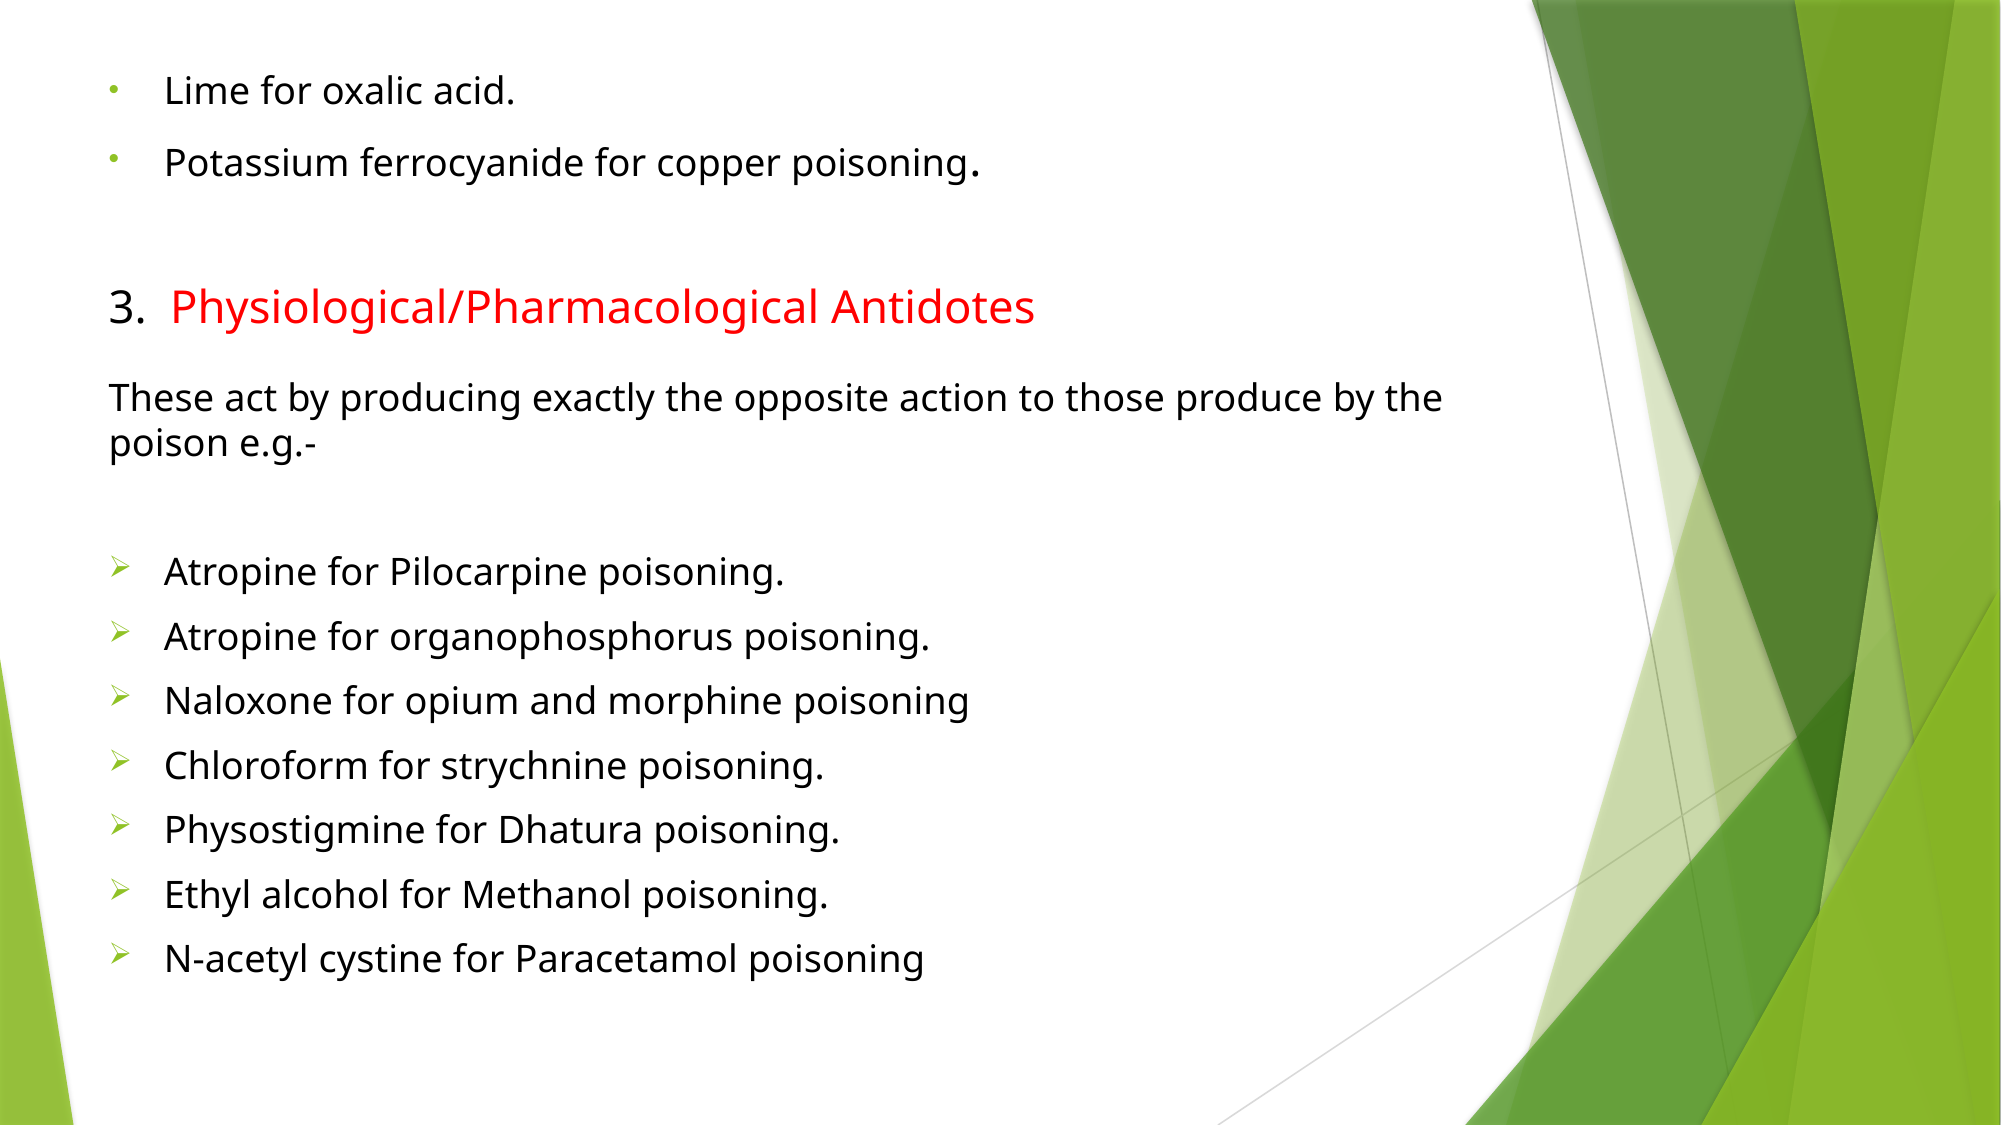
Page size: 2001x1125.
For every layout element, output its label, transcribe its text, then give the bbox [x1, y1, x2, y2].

list Lime for oxalic acid. Potassium ferrocyanide for copper poisoning. 3. Physiological/Pharmacological Antidotes These act by producing exactly the opposite action to those produce by the poison e.g.- Atropine for Pilocarpine poisoning. Atropine for organophosphorus poisoning. Naloxone for opium and morphine poisoning Chloroform for strychnine poisoning. Physostigmine for Dhatura poisoning. Ethyl alcohol for Methanol poisoning. N-acetyl cystine for Paracetamol poisoning [93, 58, 1504, 996]
